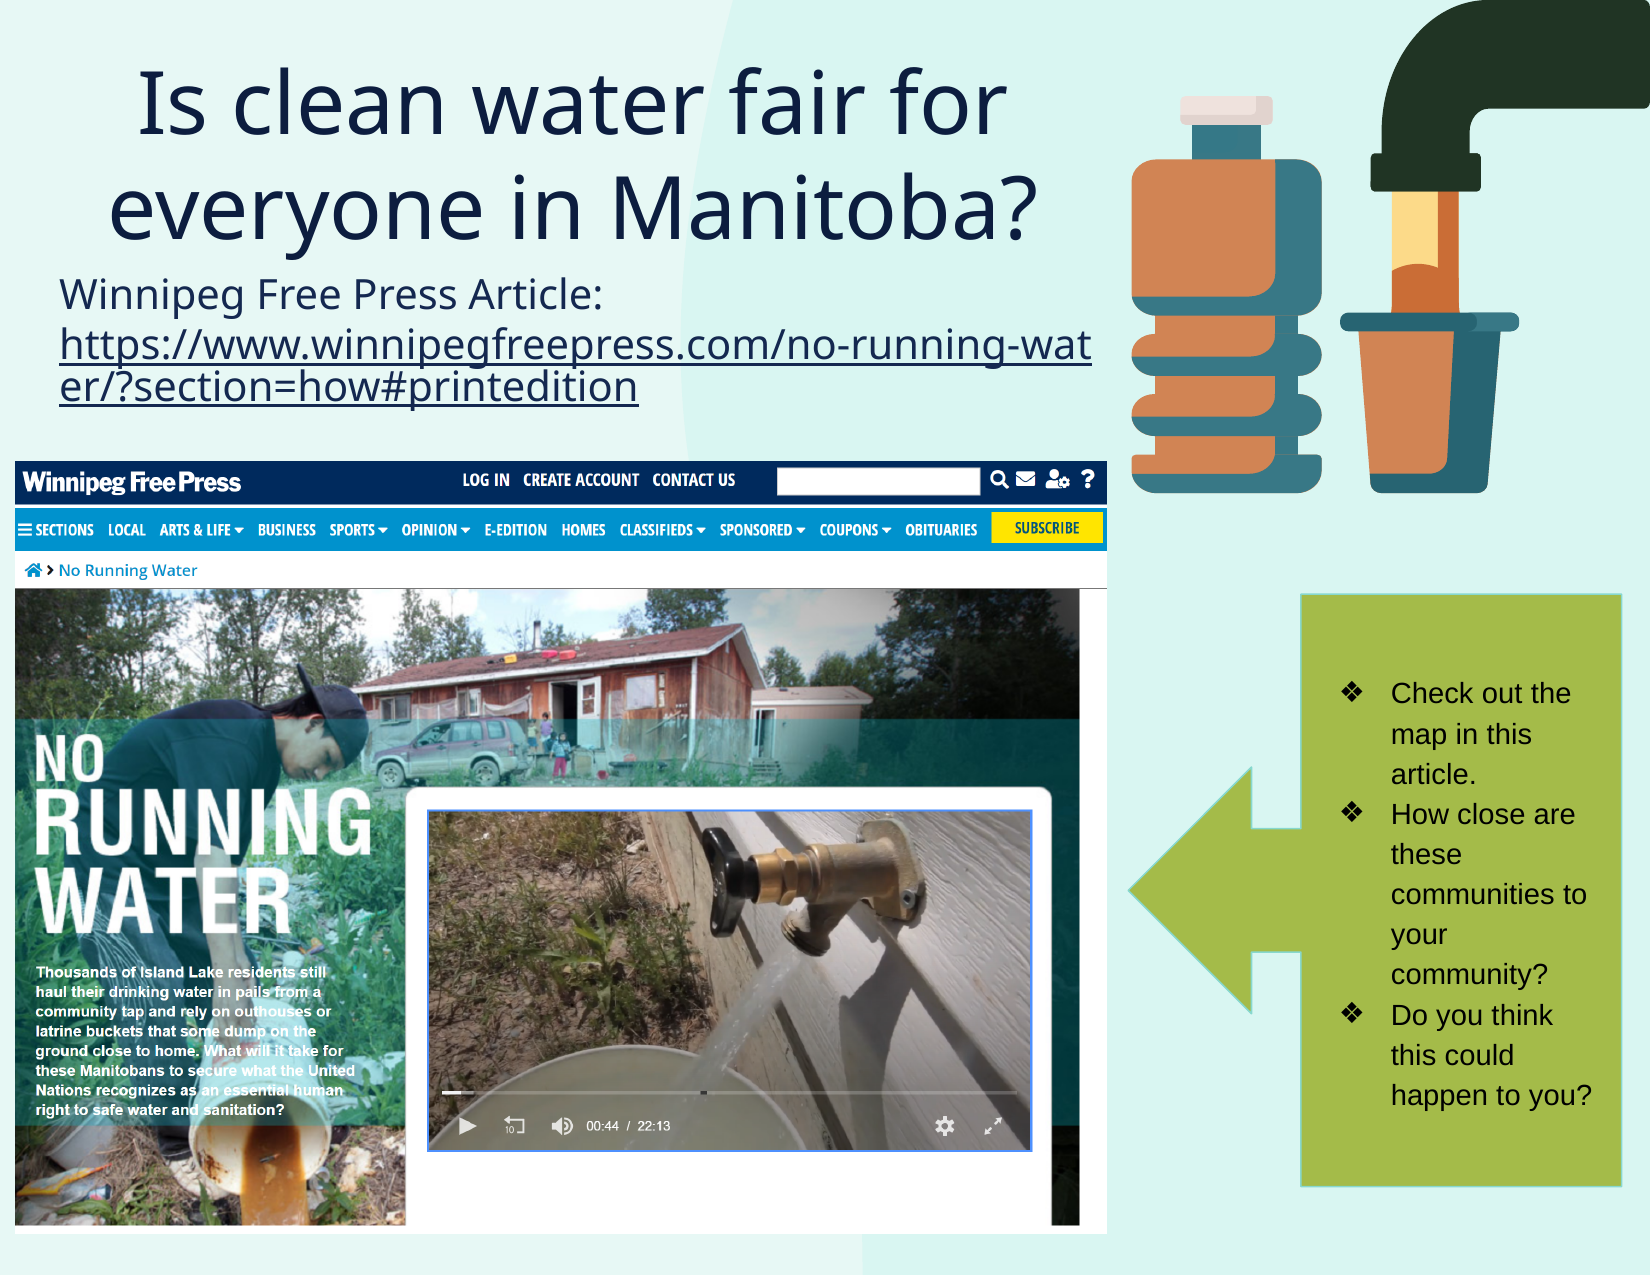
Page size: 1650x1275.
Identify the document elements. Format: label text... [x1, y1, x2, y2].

picture [573, 525, 579, 533]
picture [15, 461, 1107, 507]
picture [486, 525, 490, 535]
picture [208, 525, 212, 535]
picture [264, 525, 280, 535]
picture [763, 525, 768, 535]
picture [950, 525, 958, 535]
picture [297, 525, 301, 535]
picture [161, 525, 167, 535]
subtitle Winnipeg Free Press Article: https://www.winnipegfreepress.com/no-running-water/?section=how#printedition [40, 233, 1126, 459]
text_box Check out the map in this article. How close are these communities to your community? Do you think this could happen to you? [1128, 594, 1622, 1187]
picture [722, 525, 736, 535]
picture [582, 525, 591, 535]
picture [79, 525, 89, 535]
picture [775, 525, 782, 535]
picture [122, 525, 145, 535]
picture [498, 525, 502, 535]
picture [417, 525, 422, 535]
picture [966, 525, 976, 535]
picture [413, 525, 417, 535]
picture [992, 513, 1102, 542]
picture [745, 525, 758, 535]
picture [563, 525, 569, 535]
picture [15, 552, 1107, 1235]
picture [362, 525, 373, 535]
picture [864, 525, 870, 535]
picture [679, 525, 685, 535]
picture [594, 525, 603, 535]
picture [404, 525, 410, 535]
picture [834, 525, 844, 535]
picture [785, 525, 790, 535]
picture [44, 525, 66, 535]
picture [672, 525, 676, 535]
picture [661, 525, 665, 535]
picture [908, 525, 922, 535]
picture [338, 525, 343, 535]
picture [109, 525, 113, 535]
picture [925, 525, 937, 535]
picture [226, 525, 230, 535]
picture [855, 525, 861, 533]
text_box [1131, 0, 1650, 494]
picture [539, 525, 546, 535]
title Is clean water fair for everyone in Manitoba? [40, 28, 1106, 222]
picture [510, 525, 522, 535]
picture [219, 525, 223, 535]
picture [355, 525, 360, 535]
picture [167, 525, 182, 535]
